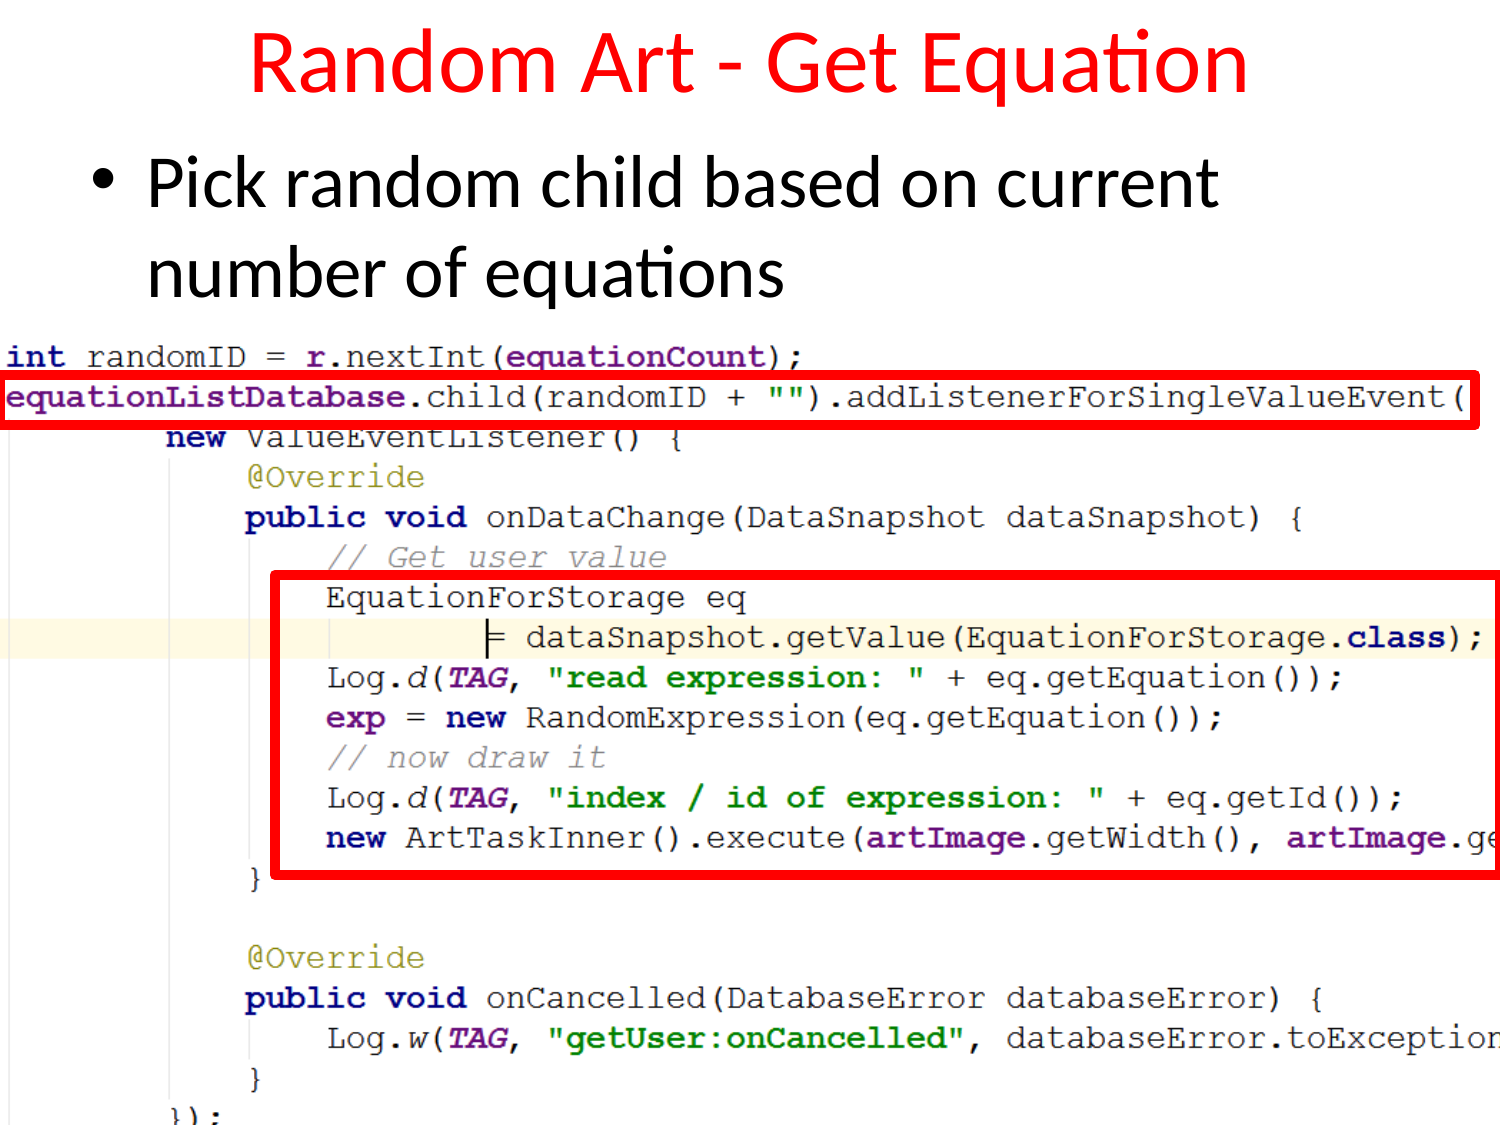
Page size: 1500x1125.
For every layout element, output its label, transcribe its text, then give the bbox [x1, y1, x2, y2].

picture [0, 337, 1500, 1125]
title Random Art - Get Equation [75, 0, 1425, 125]
list Pick random child based on current number of equations [75, 125, 1425, 335]
